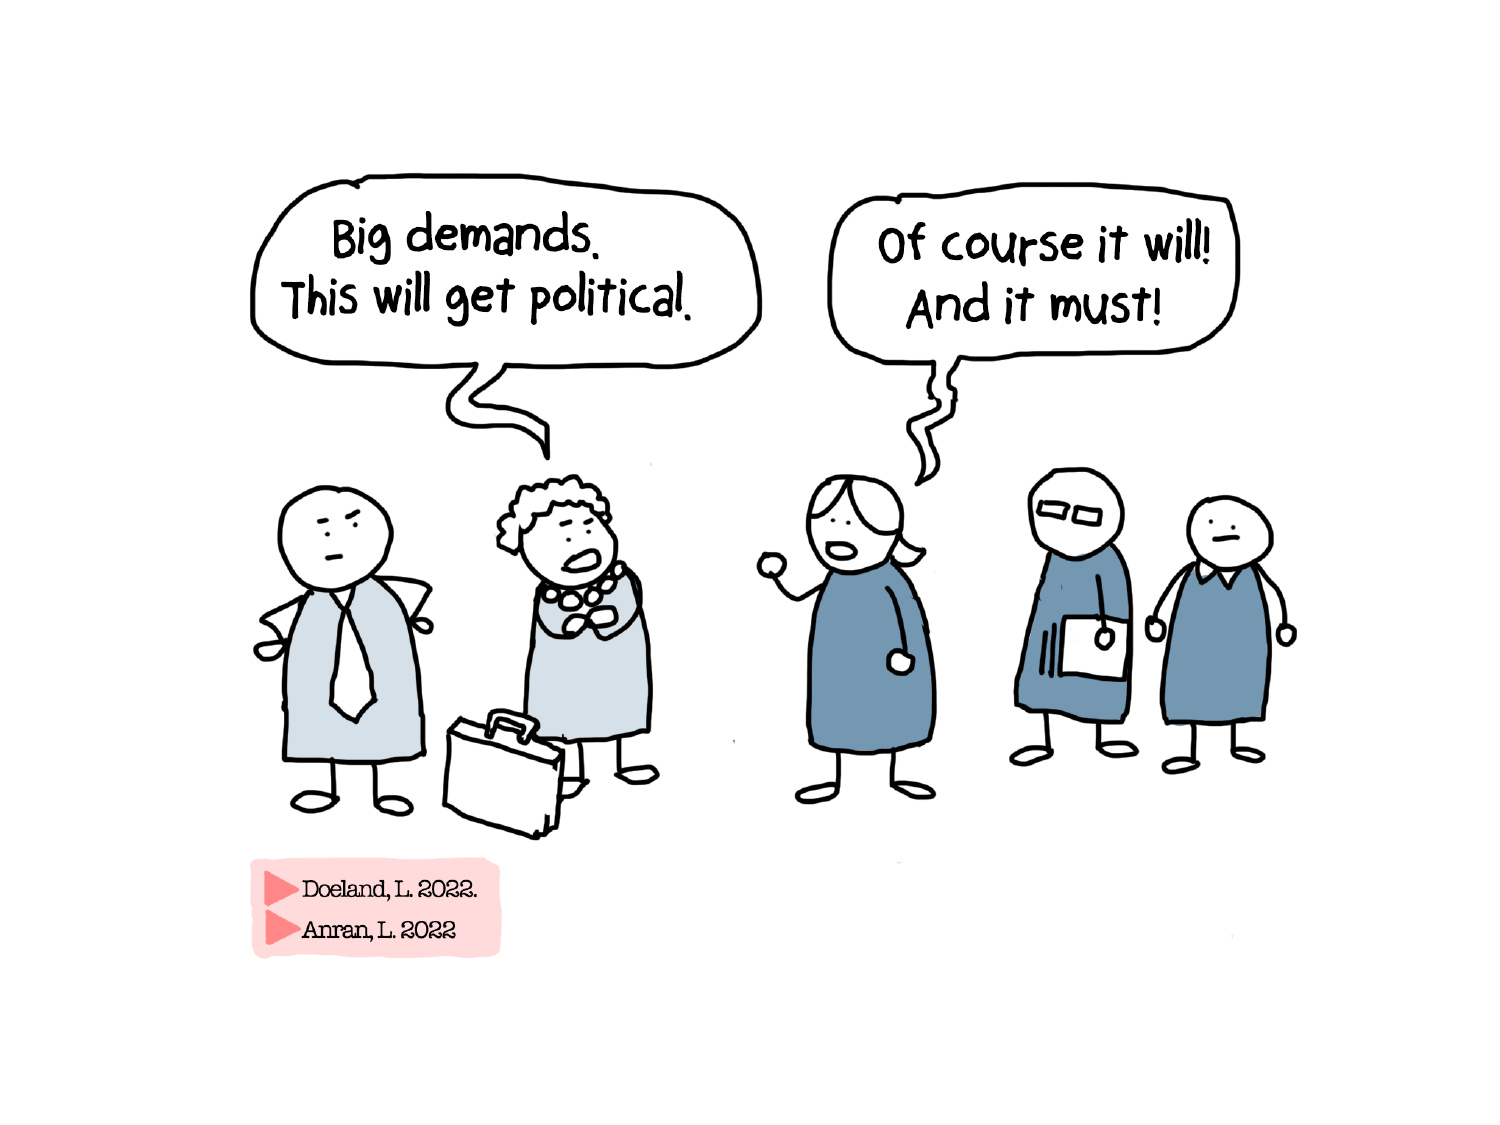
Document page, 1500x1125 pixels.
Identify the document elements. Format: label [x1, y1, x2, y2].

picture [198, 139, 1302, 986]
